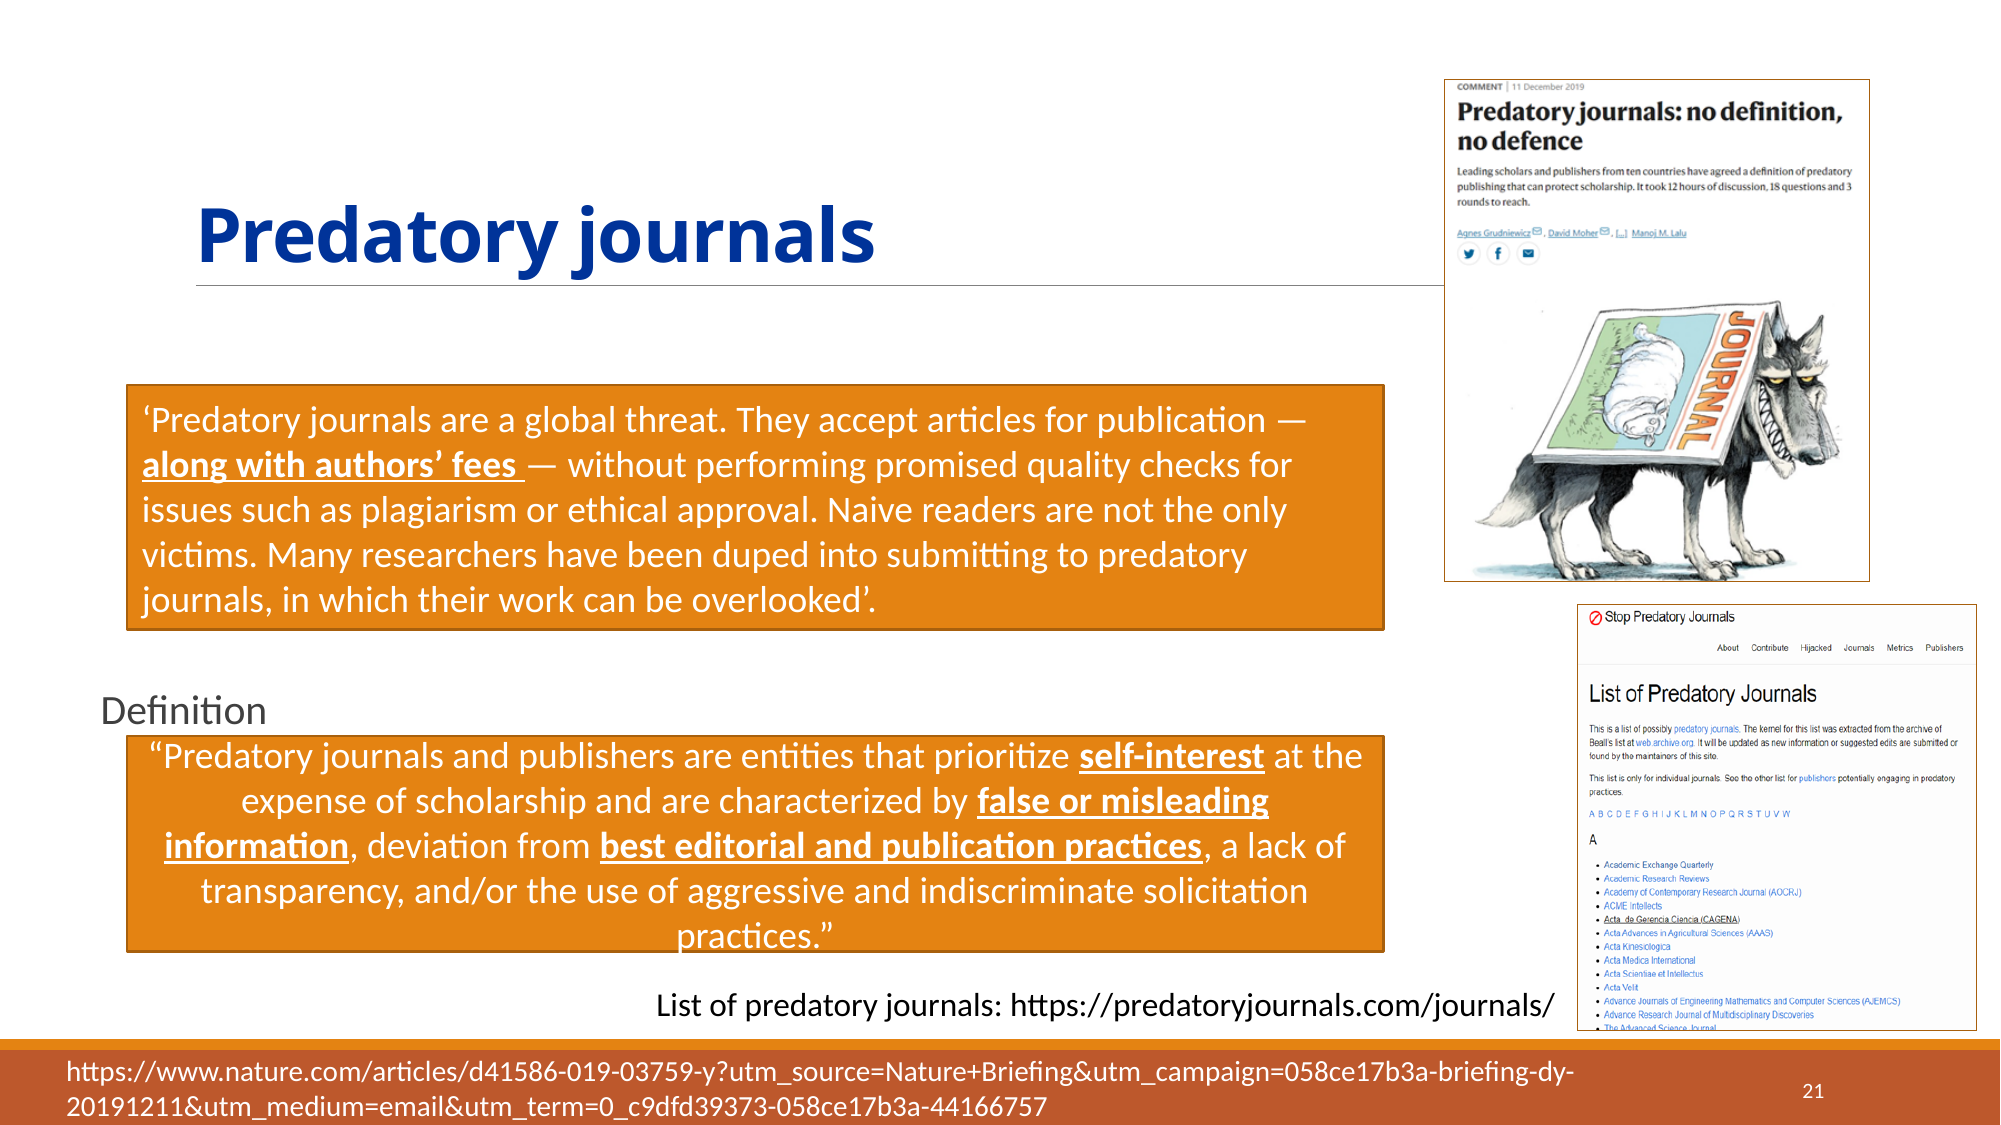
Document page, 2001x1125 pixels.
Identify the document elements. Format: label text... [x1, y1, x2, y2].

text_box List of predatory journals: https://predatoryjournals.com/journals/ [641, 975, 1572, 1031]
picture [1443, 78, 1871, 583]
text_box https://www.nature.com/articles/d41586-019-03759-y?utm_source=Nature+Briefing&utm_campaign=058ce17b3a-briefing-dy-20191211&utm_medium=email&utm_term=0_c9dfd39373-058ce17b3a-44166757 [51, 1044, 1890, 1125]
picture [1576, 604, 1977, 1031]
text_box “Predatory journals and publishers are entities that prioritize self-interest at the expense of scholarship and are characterized by false or misleading information, deviation from best editorial and publication practices, a lack of transparency, and/or the use of aggressive and indiscriminate solicitation practices.” [126, 735, 1385, 953]
text_box ‘Predatory journals are a global threat. They accept articles for publication — along with authors’ fees — without performing promised quality checks for issues such as plagiarism or ethical approval. Naive readers are not the only victims. Many researchers have been duped into submitting to predatory journals, in which their work can be overlooked’. [126, 384, 1385, 631]
title Predatory journals [180, 47, 1830, 285]
list Definition [85, 304, 1736, 965]
